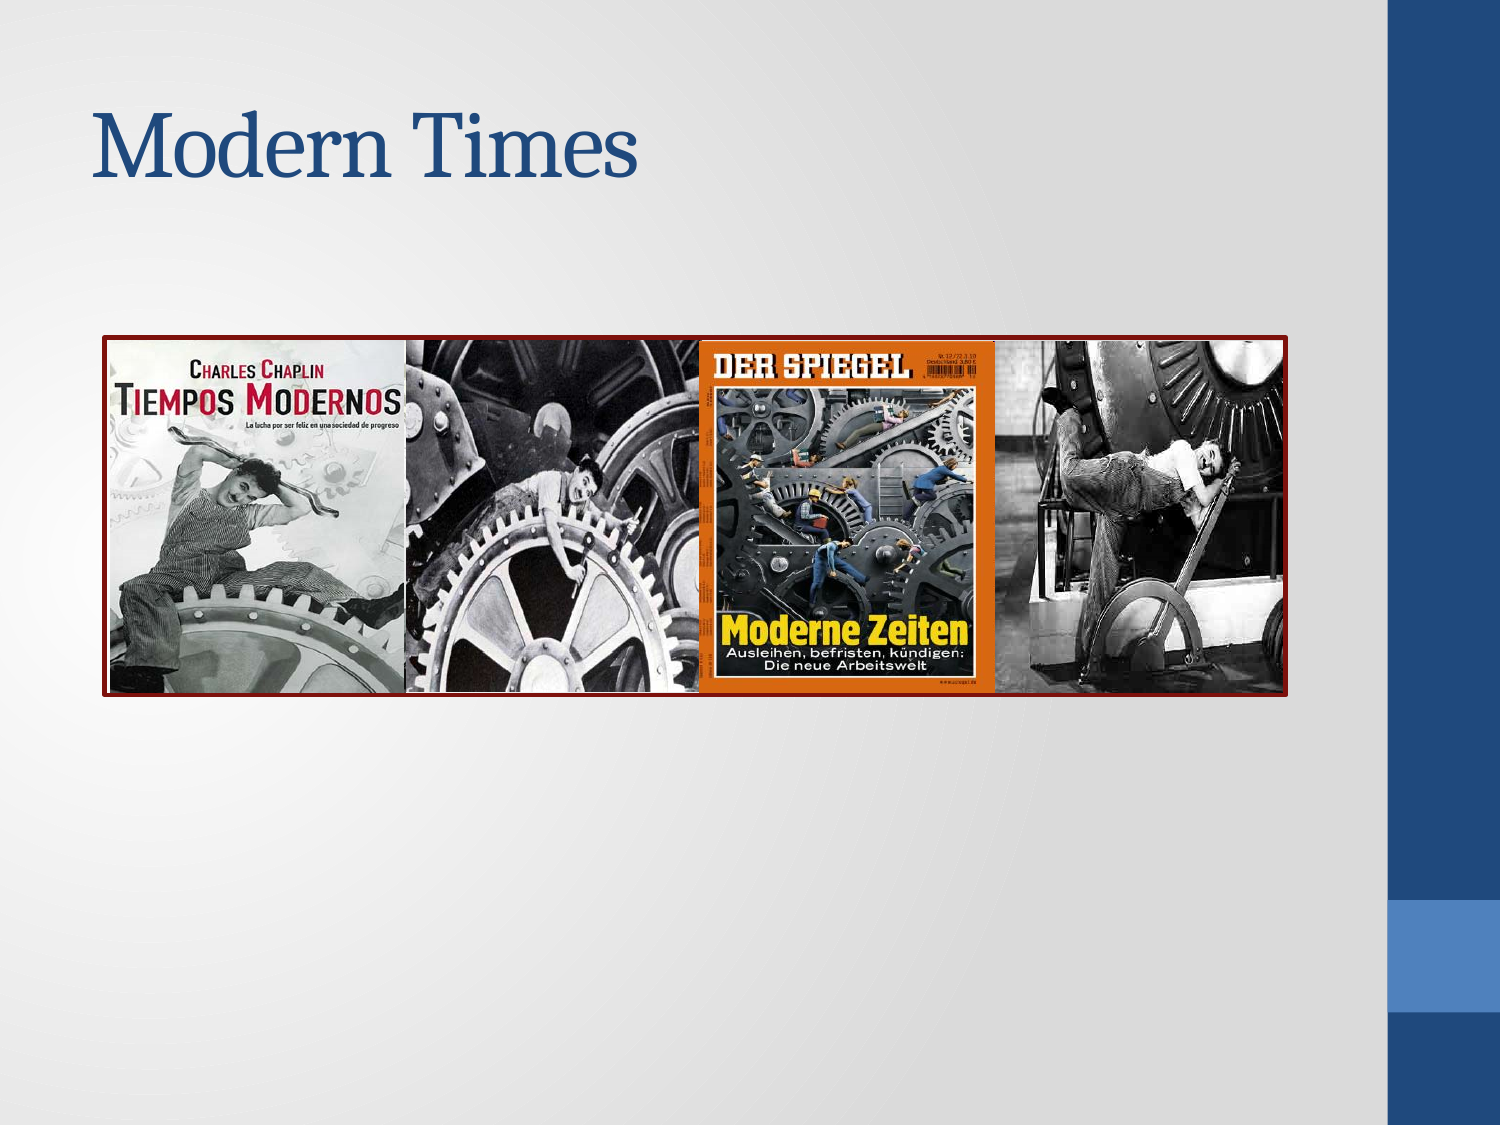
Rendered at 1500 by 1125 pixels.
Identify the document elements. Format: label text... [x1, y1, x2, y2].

text_box [104, 337, 109, 695]
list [1004, 340, 1287, 697]
picture [110, 336, 995, 697]
title Modern Times [75, 45, 1325, 233]
